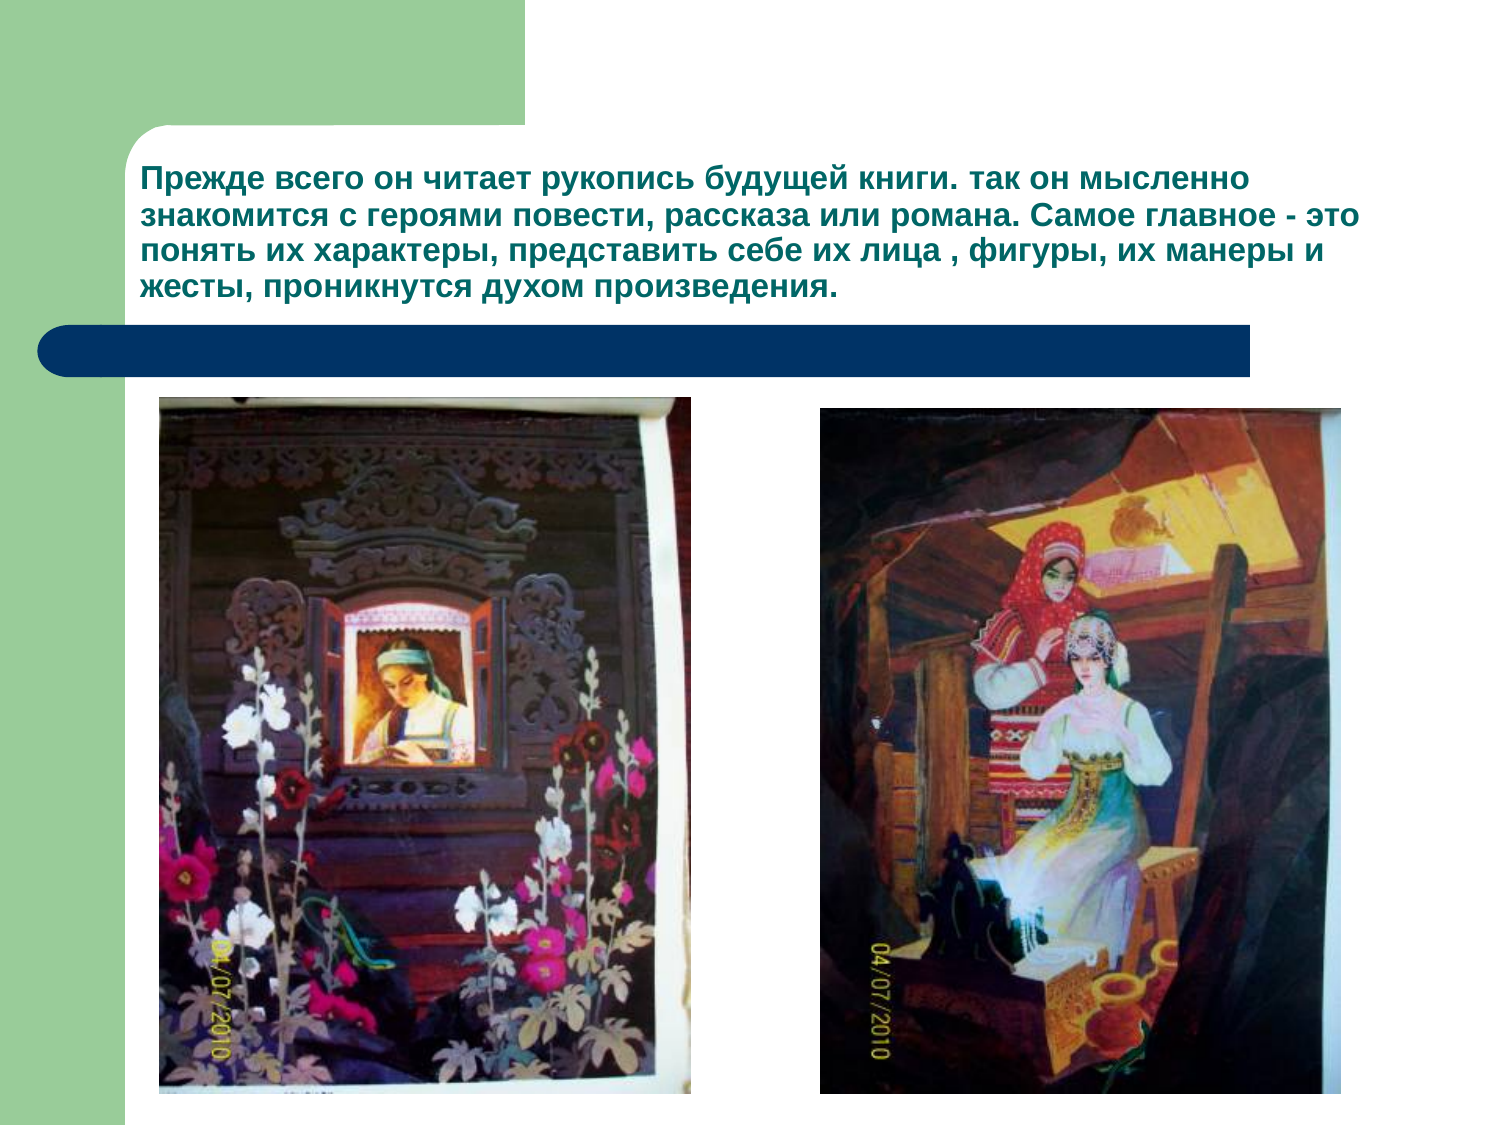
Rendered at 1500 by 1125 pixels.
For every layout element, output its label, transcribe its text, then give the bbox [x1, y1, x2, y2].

title Прежде всего он читает рукопись будущей книги. так он мысленно знакомится с героями повести, рассказа или романа. Самое главное - это понять их характеры, представить себе их лица , фигуры, их манеры и жесты, проникнутся духом произведения. [124, 124, 1426, 313]
picture [159, 396, 692, 1095]
picture [820, 408, 1341, 1094]
